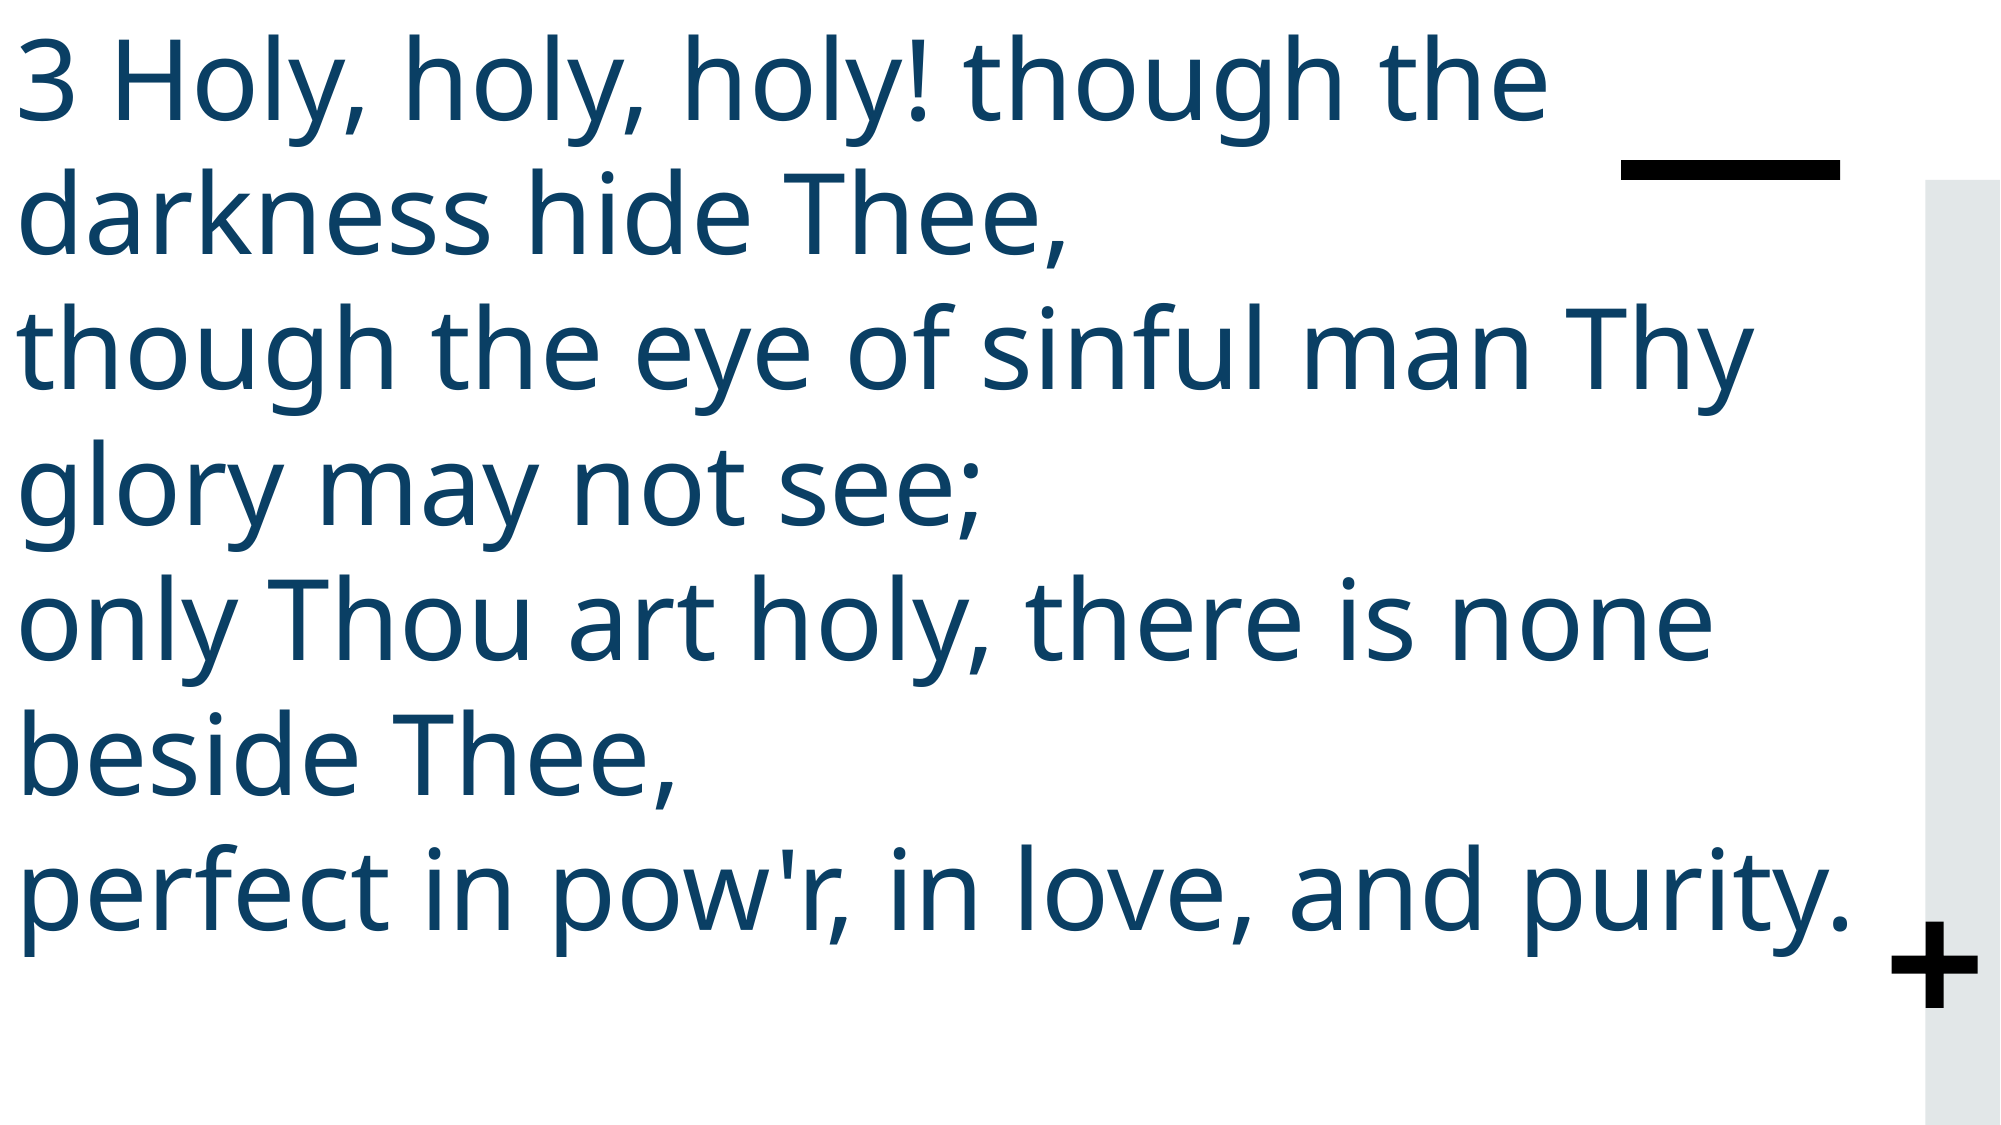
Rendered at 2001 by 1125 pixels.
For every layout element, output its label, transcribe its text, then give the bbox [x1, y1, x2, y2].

title 3 Holy, holy, holy! though the darkness hide Thee, though the eye of sinful man Thy glory may not see; only Thou art holy, there is none beside Thee, perfect in pow'r, in love, and purity. [0, 0, 1922, 1125]
